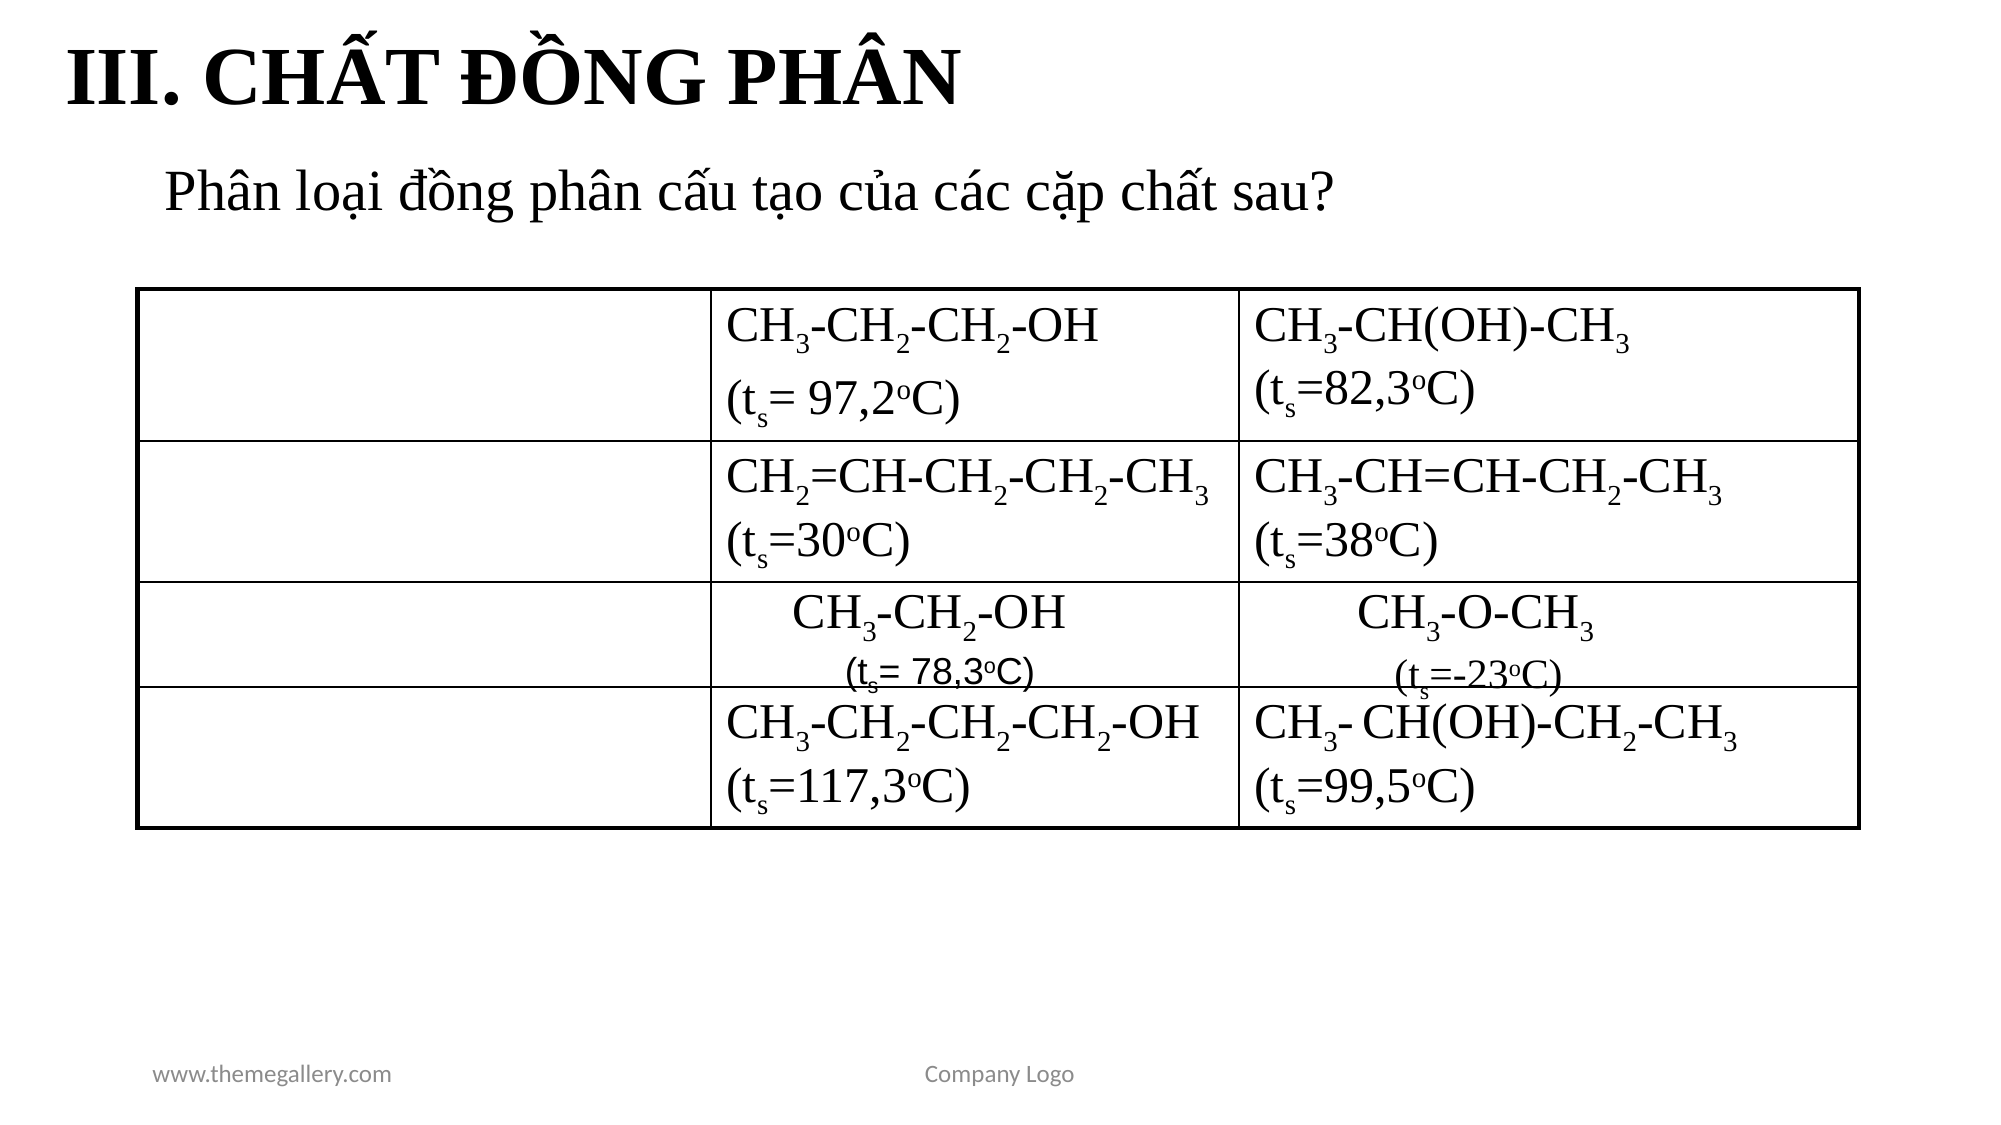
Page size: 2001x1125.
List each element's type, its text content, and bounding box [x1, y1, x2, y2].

table_cell [1686, 583, 1857, 686]
table_header CH3-CH2-CH2-OH (ts= 97,2oC) [712, 291, 1238, 440]
title III. CHẤT ĐỒNG PHÂN [50, 24, 1967, 130]
table_cell [140, 442, 710, 581]
table_header [140, 291, 710, 440]
table_cell [1129, 583, 1238, 686]
table_cell CH3-CH=CH-CH2-CH3 (ts=38oC) [1240, 442, 1857, 581]
table_cell [1240, 583, 1271, 686]
table_cell CH3-CH2-CH2-CH2-OH (ts=117,3oC) [712, 688, 1238, 826]
text_box Phân loại đồng phân cấu tạo của các cặp chất sau? [149, 145, 1574, 230]
table_header CH3-CH(OH)-CH3 (ts=82,3oC) [1240, 291, 1857, 440]
slide_number www.themegallery.com [137, 1042, 588, 1103]
table_cell [140, 583, 710, 686]
table_cell [140, 688, 710, 826]
text_box CH3-O-CH3 (ts=-23oC) [1271, 571, 1686, 712]
table_cell [712, 583, 741, 686]
table_cell CH3- CH(OH)-CH2-CH3 (ts=99,5oC) [1240, 688, 1857, 826]
text_box CH3-CH2-OH (ts= 78,3oC) [741, 571, 1129, 706]
table_cell CH2=CH-CH2-CH2-CH3 (ts=30oC) [712, 442, 1238, 581]
footer Company Logo [662, 1042, 1338, 1103]
